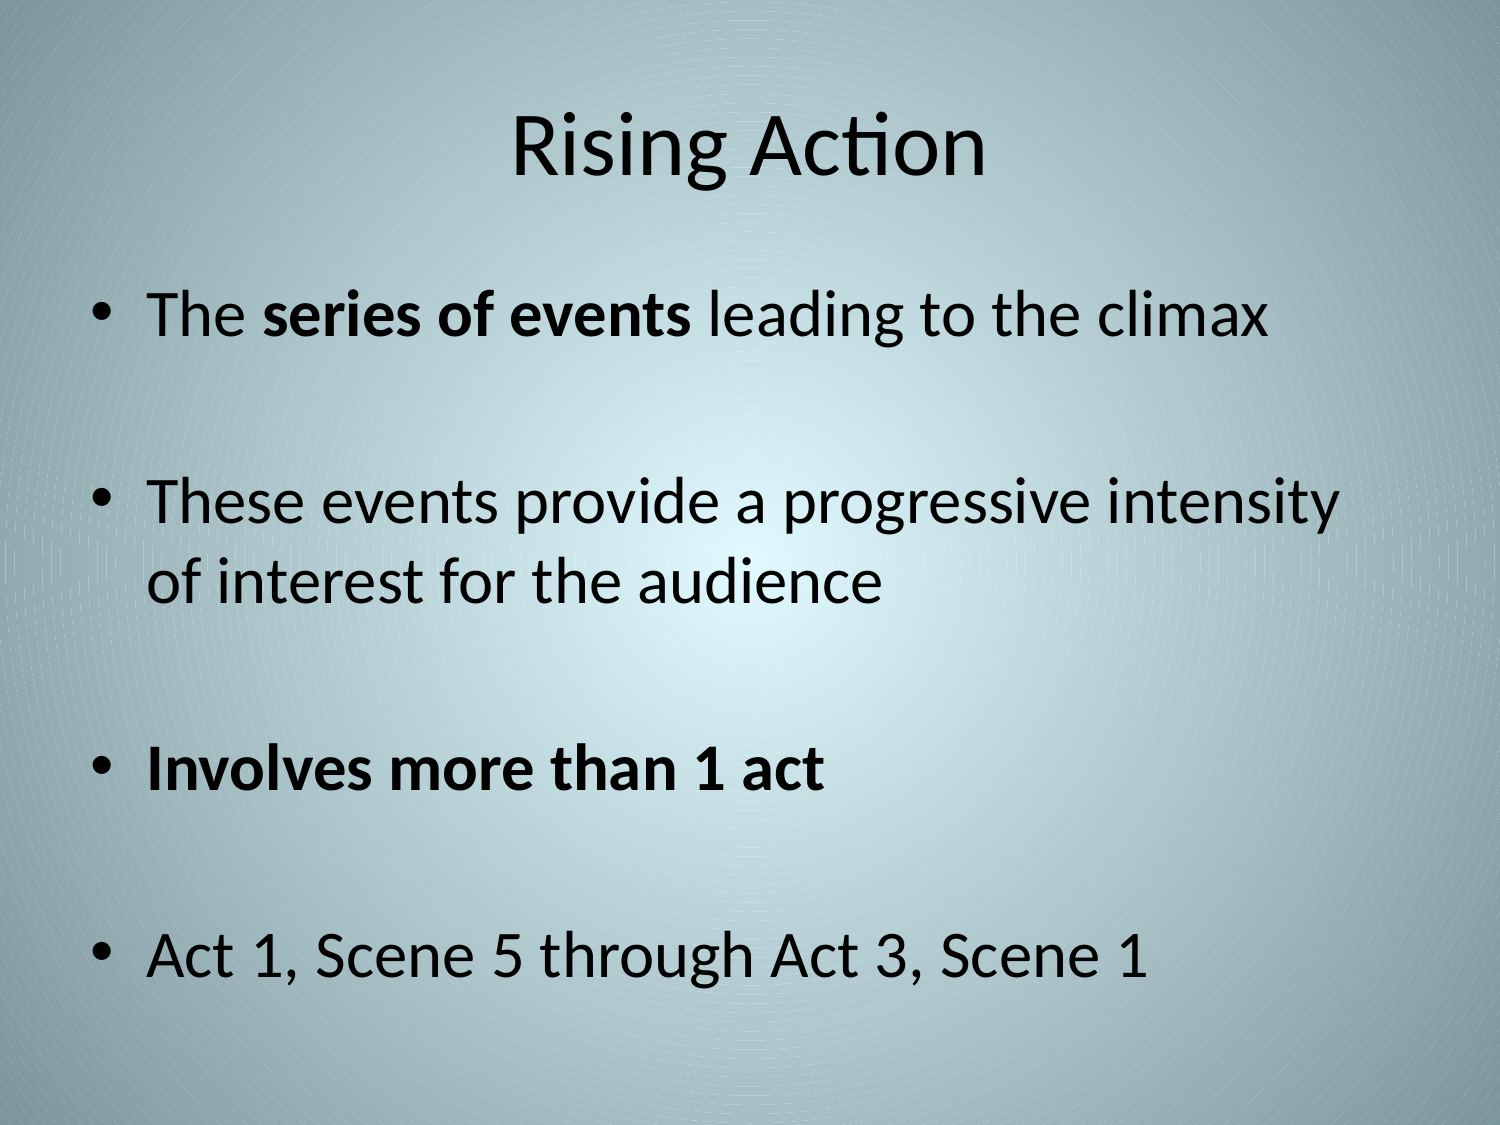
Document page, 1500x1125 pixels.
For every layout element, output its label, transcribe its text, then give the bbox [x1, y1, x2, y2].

list The series of events leading to the climax These events provide a progressive intensity of interest for the audience Involves more than 1 act Act 1, Scene 5 through Act 3, Scene 1 [75, 262, 1425, 1075]
title Rising Action [75, 45, 1425, 233]
